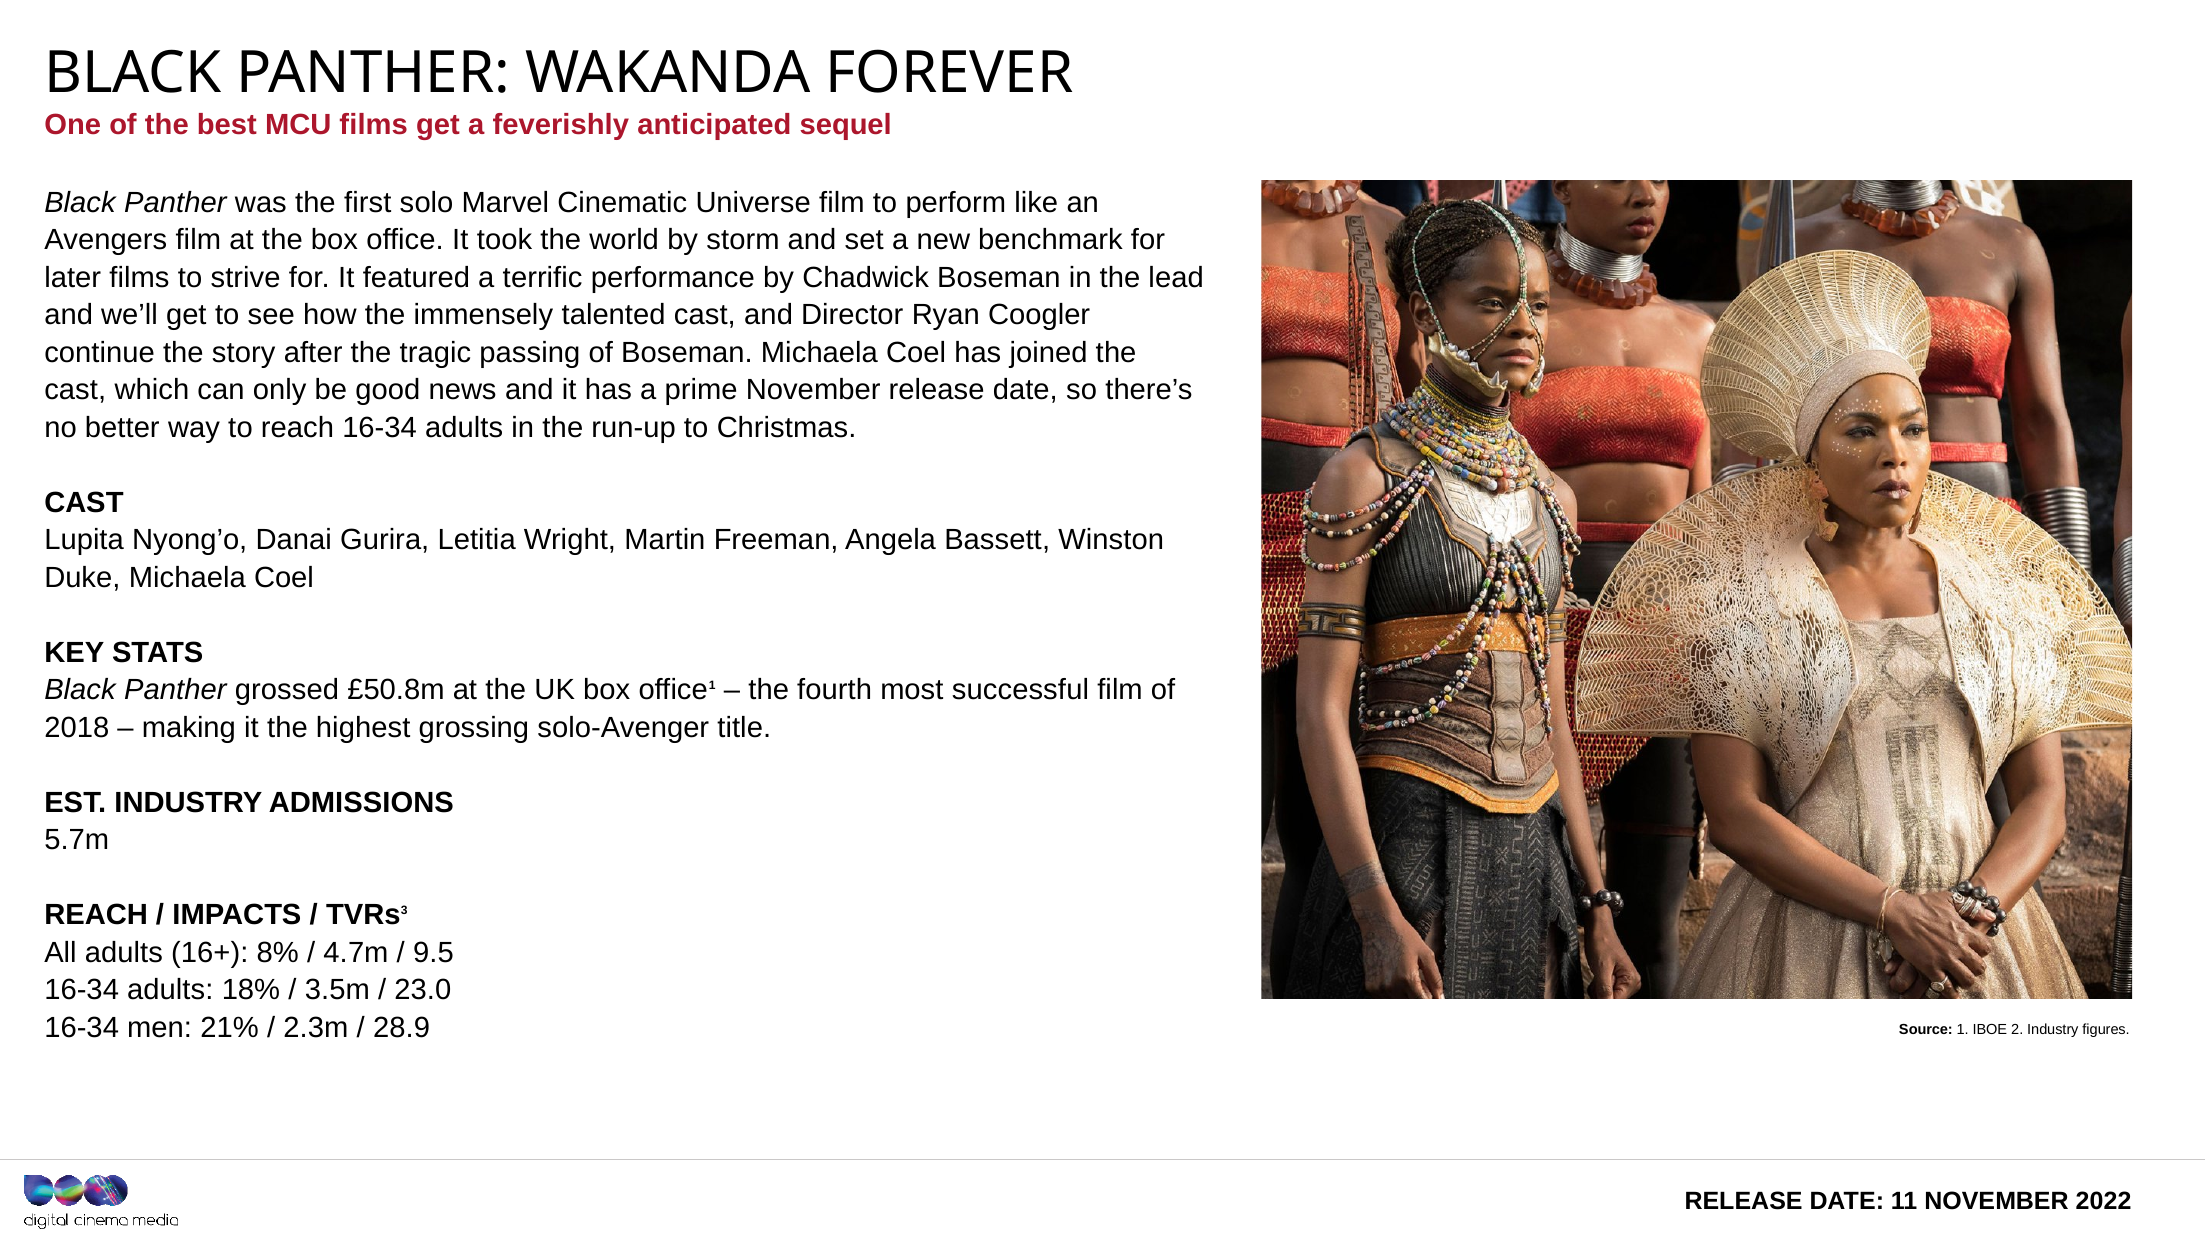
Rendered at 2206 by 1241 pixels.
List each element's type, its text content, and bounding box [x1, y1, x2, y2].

list One of the best MCU films get a feverishly anticipated sequel [44, 108, 2083, 181]
picture [24, 1175, 178, 1229]
list RELEASE DATE: 11 NOVEMBER 2022 [1621, 1184, 2133, 1215]
title BLACK PANTHER: WAKANDA FOREVER [44, 44, 2081, 93]
list Black Panther was the first solo Marvel Cinematic Universe film to perform like an Avengers film at the box office. It took the world by storm and set a new benchmark for later films to strive for. It featured a terrific performance by Chadwick Boseman in the lead and we’ll get to see how the immensely talented cast, and Director Ryan Coogler continue the story after the tragic passing of Boseman. Michaela Coel has joined the cast, which can only be good news and it has a prime November release date, so there’s no better way to reach 16-34 adults in the run-up to Christmas. CAST Lupita Nyong’o, Danai Gurira, Letitia Wright, Martin Freeman, Angela Bassett, Winston Duke, Michaela Coel KEY STATS Black Panther grossed £50.8m at the UK box office1 – the fourth most successful film of 2018 – making it the highest grossing solo-Avenger title. EST. INDUSTRY ADMISSIONS 5.7m REACH / IMPACTS / TVRs3 All adults (16+): 8% / 4.7m / 9.5 16-34 adults: 18% / 3.5m / 23.0 16-34 men: 21% / 2.3m / 28.9 [44, 180, 1209, 1083]
picture [1260, 180, 2133, 999]
text_box Source: 1. IBOE 2. Industry figures. [1883, 1012, 2145, 1045]
